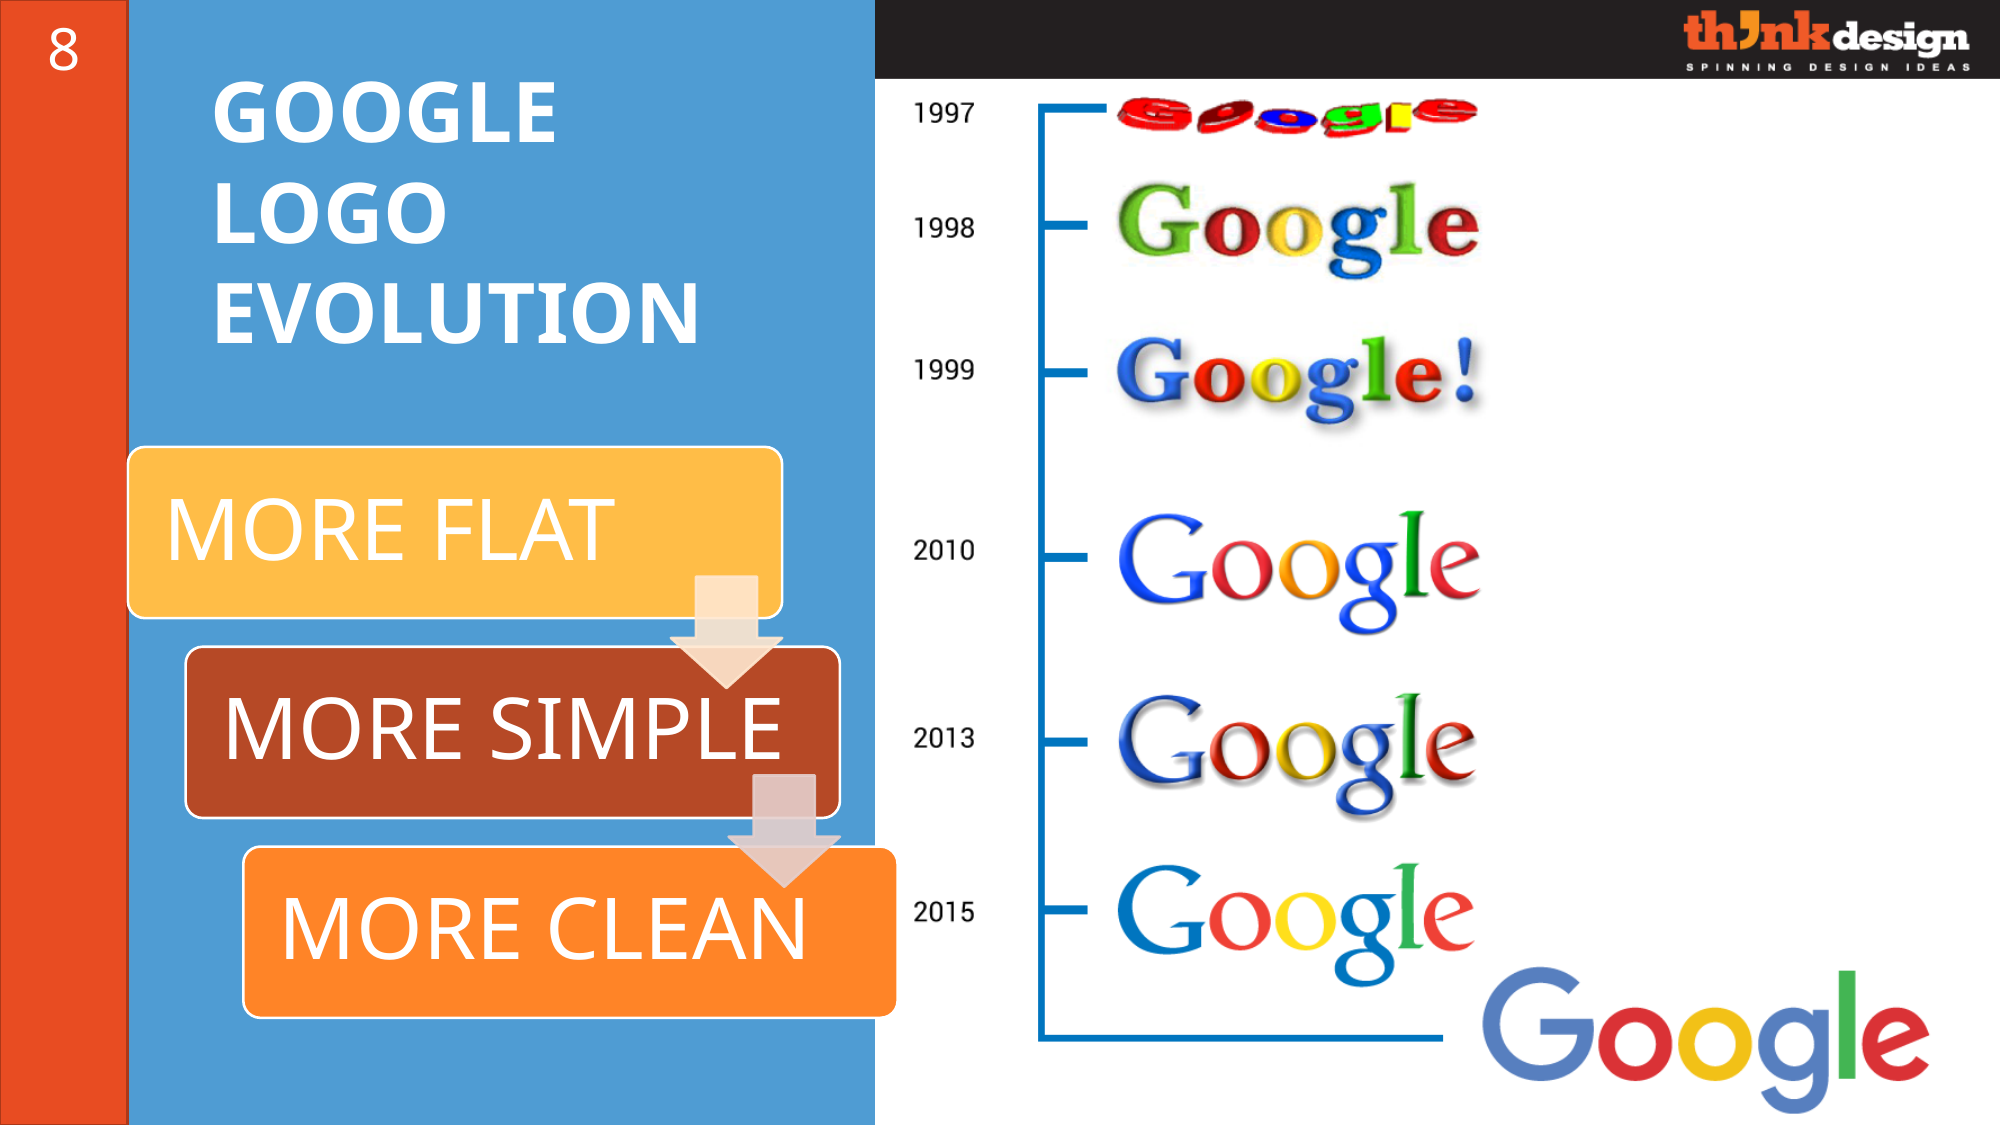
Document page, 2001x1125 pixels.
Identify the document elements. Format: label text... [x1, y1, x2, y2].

title GOOGLE LOGO EVOLUTION [195, 51, 807, 372]
slide_number 8 [0, 0, 128, 103]
picture [874, 0, 2000, 1125]
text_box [127, 446, 898, 1019]
